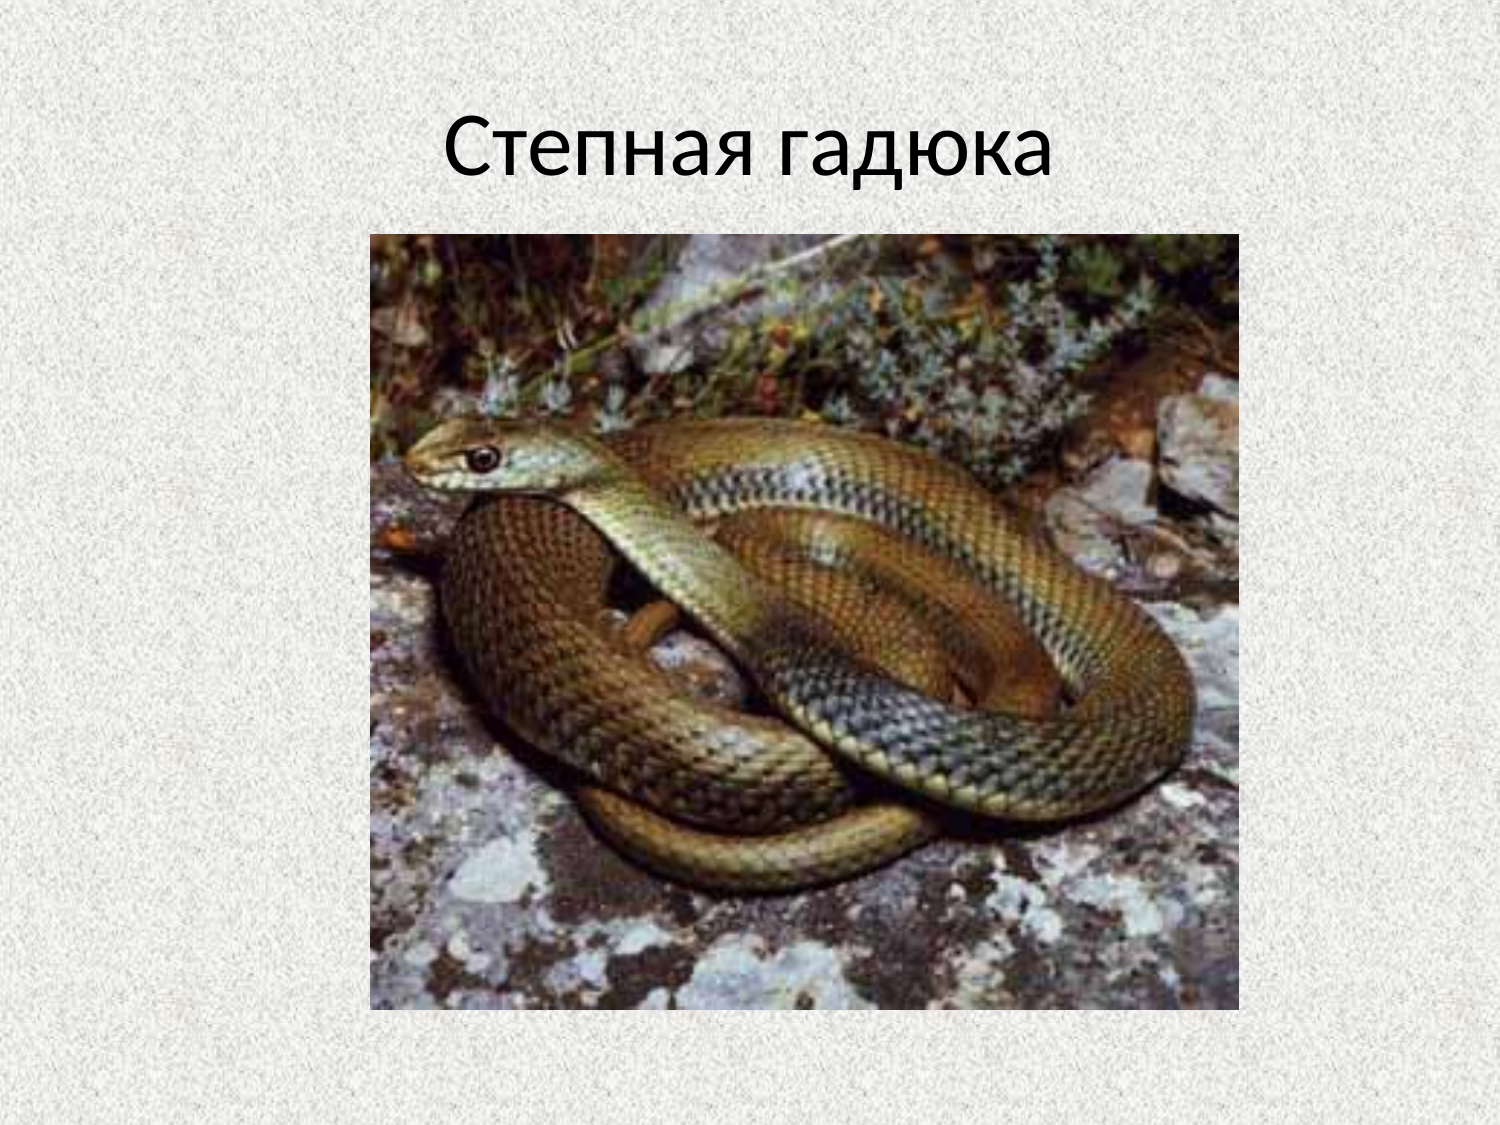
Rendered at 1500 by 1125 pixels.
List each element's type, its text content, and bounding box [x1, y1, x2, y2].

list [370, 234, 1239, 1010]
picture [0, 0, 1500, 1125]
title Степная гадюка [74, 44, 1426, 233]
